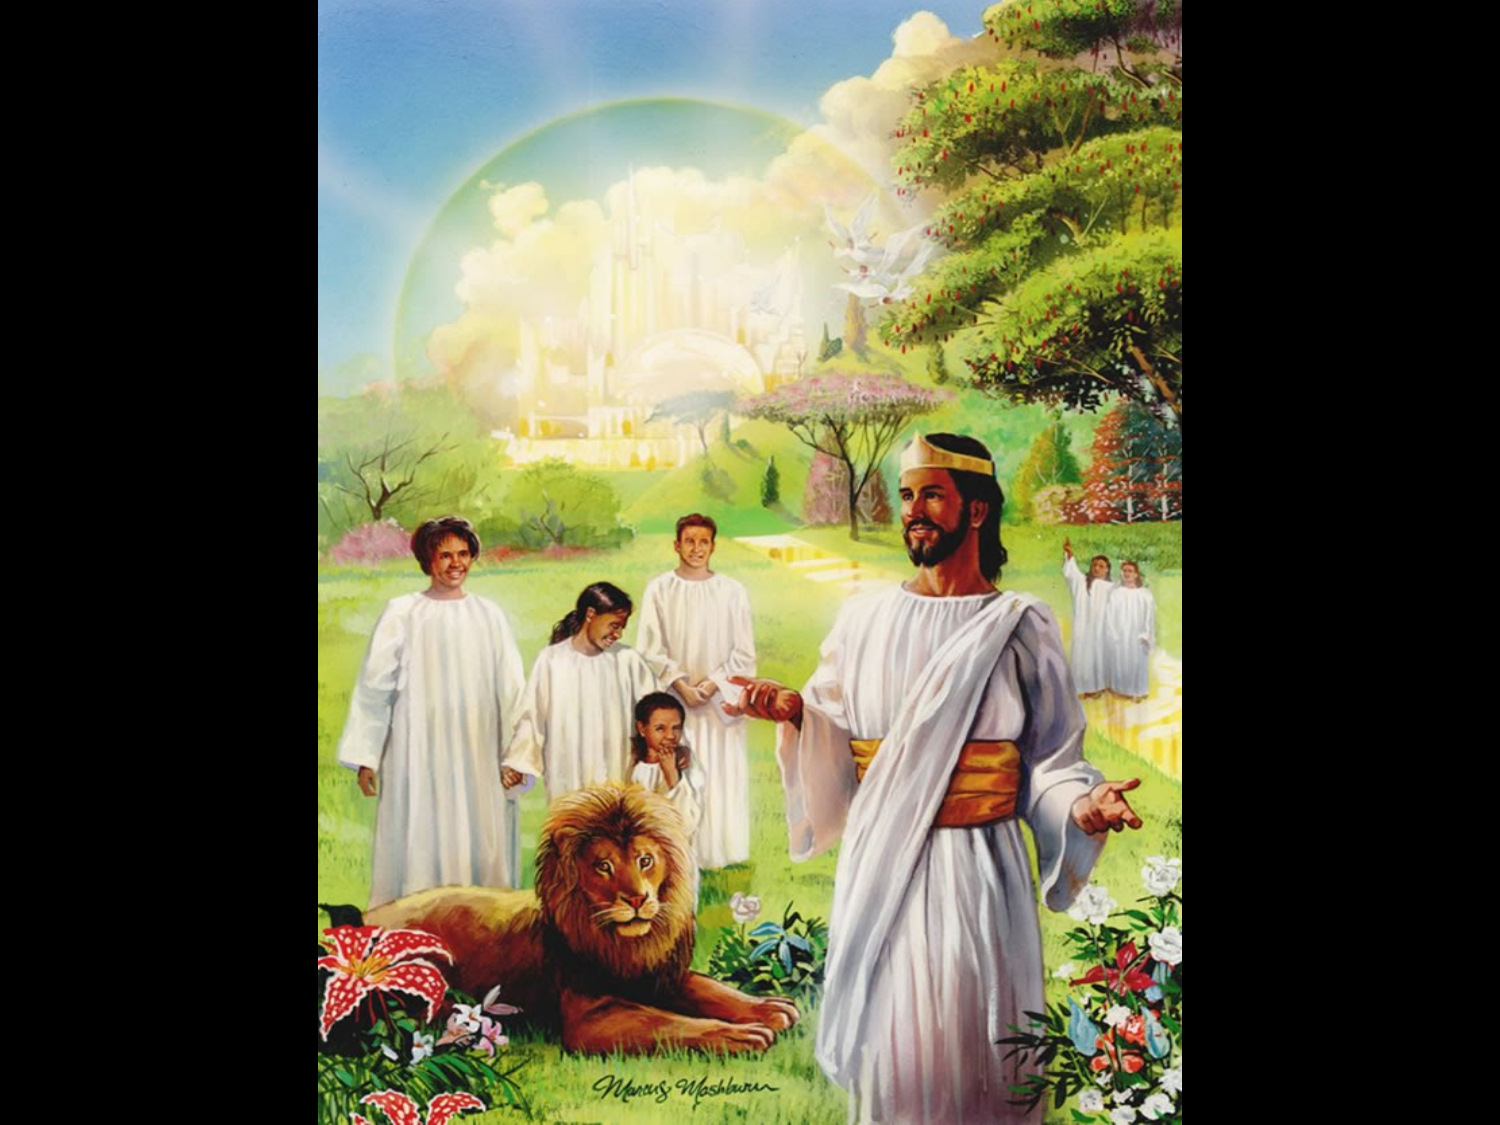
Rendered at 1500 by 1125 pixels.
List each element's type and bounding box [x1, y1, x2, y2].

picture [318, 0, 1182, 1125]
